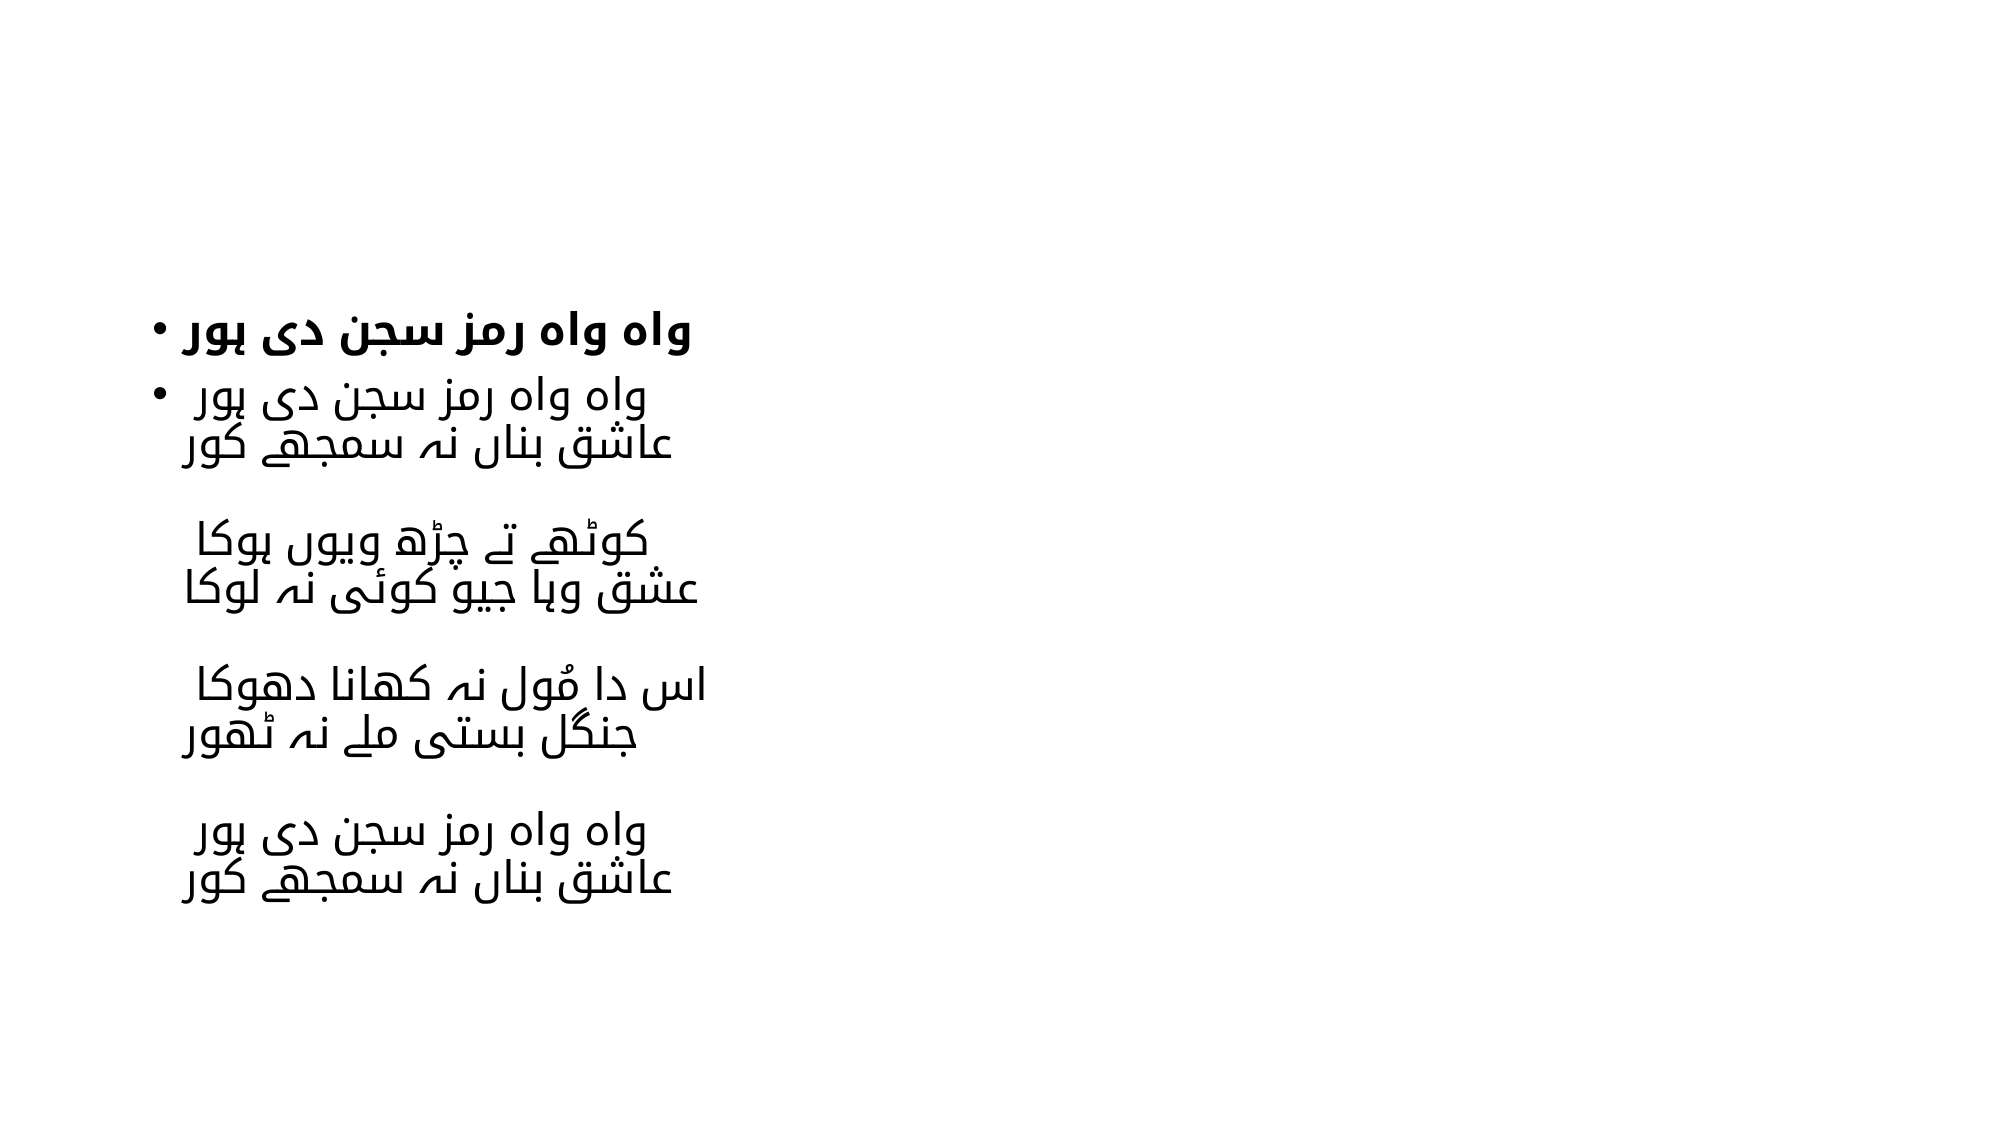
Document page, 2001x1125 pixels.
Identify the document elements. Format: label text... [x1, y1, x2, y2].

list واہ واہ رمز سجن دی ہور واہ واہ رمز سجن دی ہور عاشق بناں نہ سمجھے کور کوٹھے تے چڑھ ویوں ہوکا عشق وہا جیو کوئی نہ لوکا اس دا مُول نہ کھانا دھوکا جنگل بستی ملے نہ ٹھور واہ واہ رمز سجن دی ہور عاشق بناں نہ سمجھے کور [137, 299, 1863, 1014]
